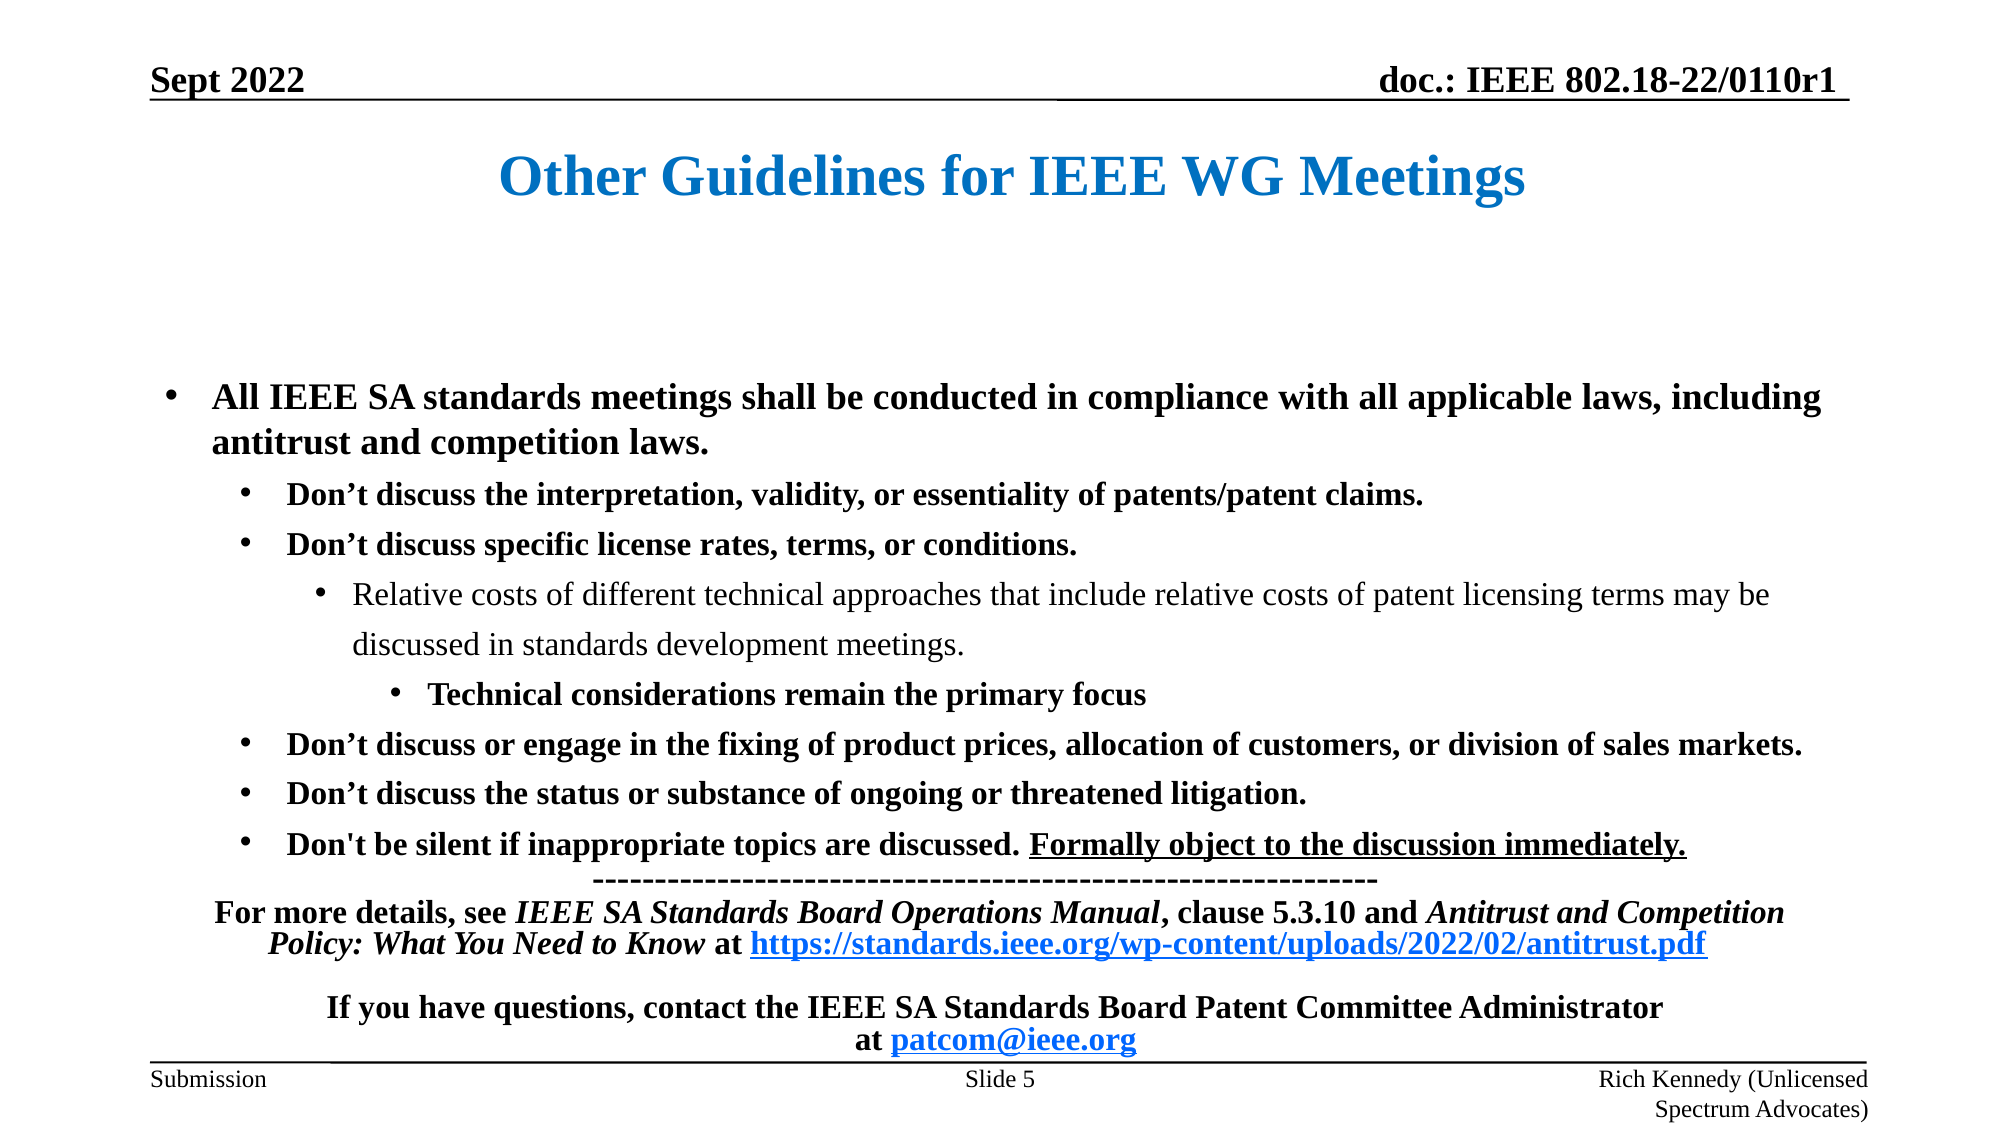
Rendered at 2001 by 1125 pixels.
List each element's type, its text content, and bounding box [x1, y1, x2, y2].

slide_number Slide 5 [925, 1061, 1075, 1122]
title Other Guidelines for IEEE WG Meetings [162, 99, 1863, 246]
footer Rich Kennedy (Unlicensed Spectrum Advocates) [1546, 1061, 1869, 1093]
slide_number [149, 54, 513, 100]
text_box All IEEE SA standards meetings shall be conducted in compliance with all applicable laws, including antitrust and competition laws. Don’t discuss the interpretation, validity, or essentiality of patents/patent claims. Don’t discuss specific license rates, terms, or conditions. Relative costs of different technical approaches that include relative costs of patent licensing terms may be discussed in standards development meetings. Technical considerations remain the primary focus Don’t discuss or engage in the fixing of product prices, allocation of customers, or division of sales markets. Don’t discuss the status or substance of ongoing or threatened litigation. Don't be silent if inappropriate topics are discussed. Formally object to the discussion immediately. --------------------------------------------------------------- For more details, see IEEE SA Standards Board Operations Manual, clause 5.3.10 and Antitrust and Competition Policy: What You Need to Know at https://standards.ieee.org/wp-content/uploads/2022/02/antitrust.pdf If you have questions, contact the IEEE SA Standards Board Patent Committee Administrator at patcom@ieee.org [150, 274, 1851, 1040]
